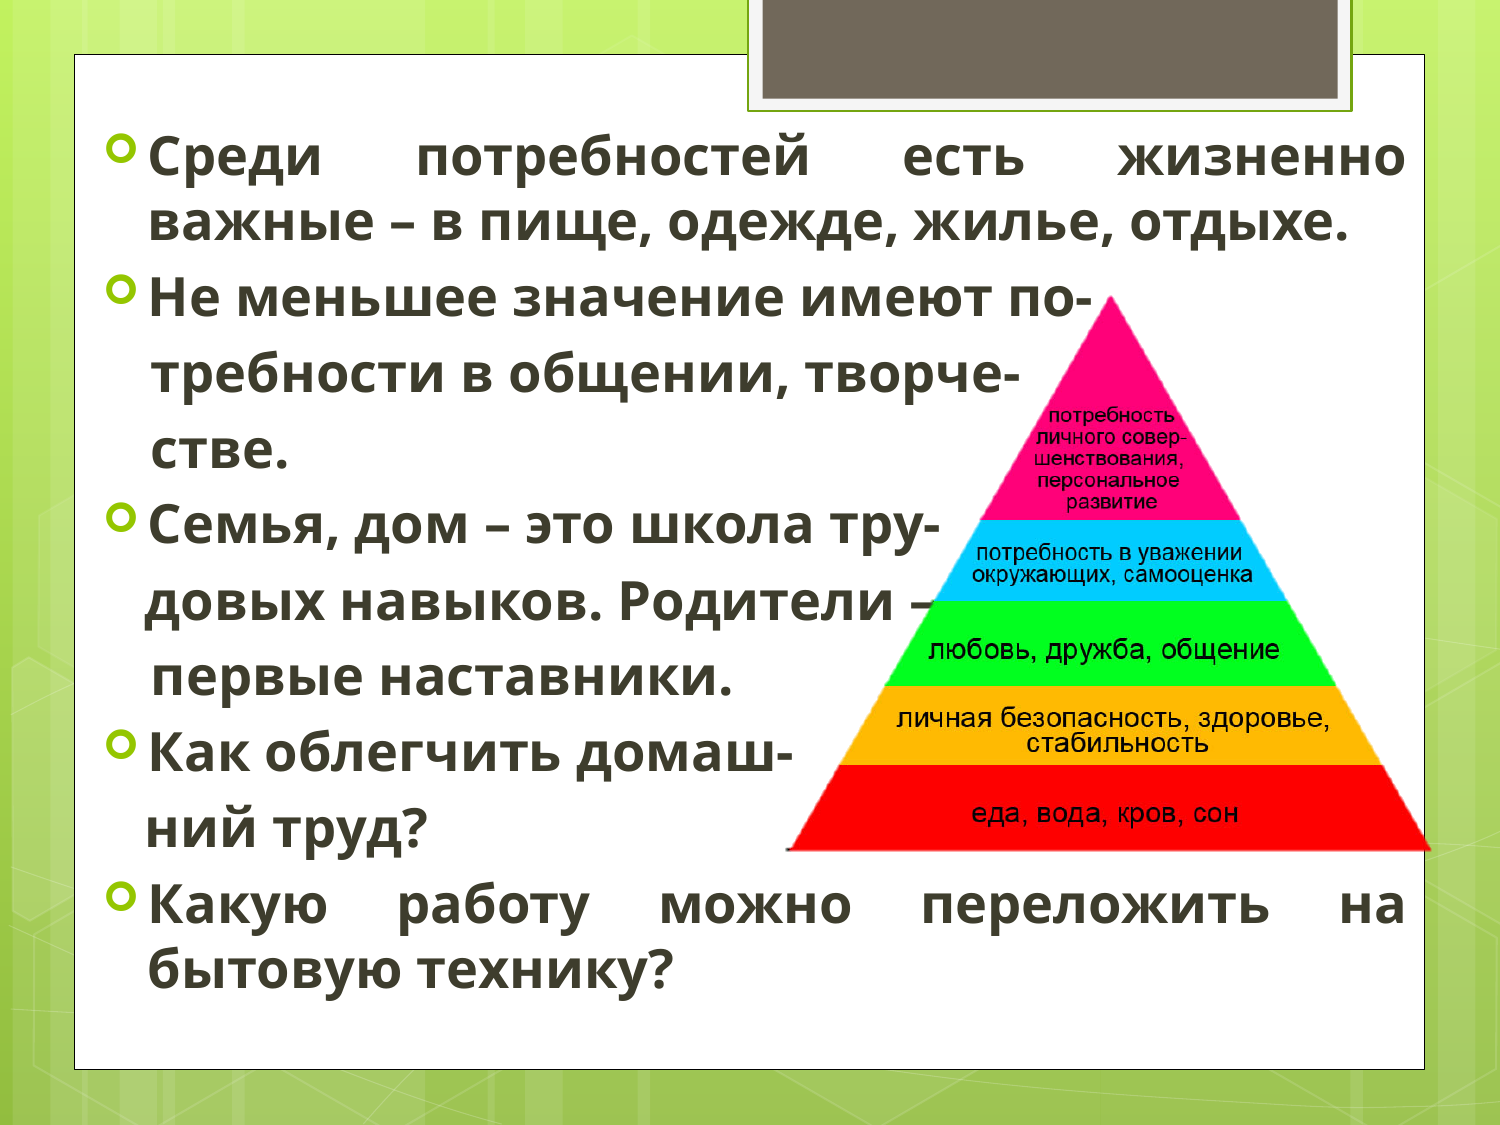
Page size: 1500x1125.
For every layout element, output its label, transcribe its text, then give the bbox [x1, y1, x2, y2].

list Среди потребностей есть жизненно важные – в пище, одежде, жилье, отдыхе. Не меньшее значение имеют по- требности в общении, творче- стве. Семья, дом – это школа тру- довых навыков. Родители – первые наставники. Как облегчить домаш- ний труд? Какую работу можно переложить на бытовую технику? [76, 113, 1424, 1035]
picture [773, 278, 1434, 858]
